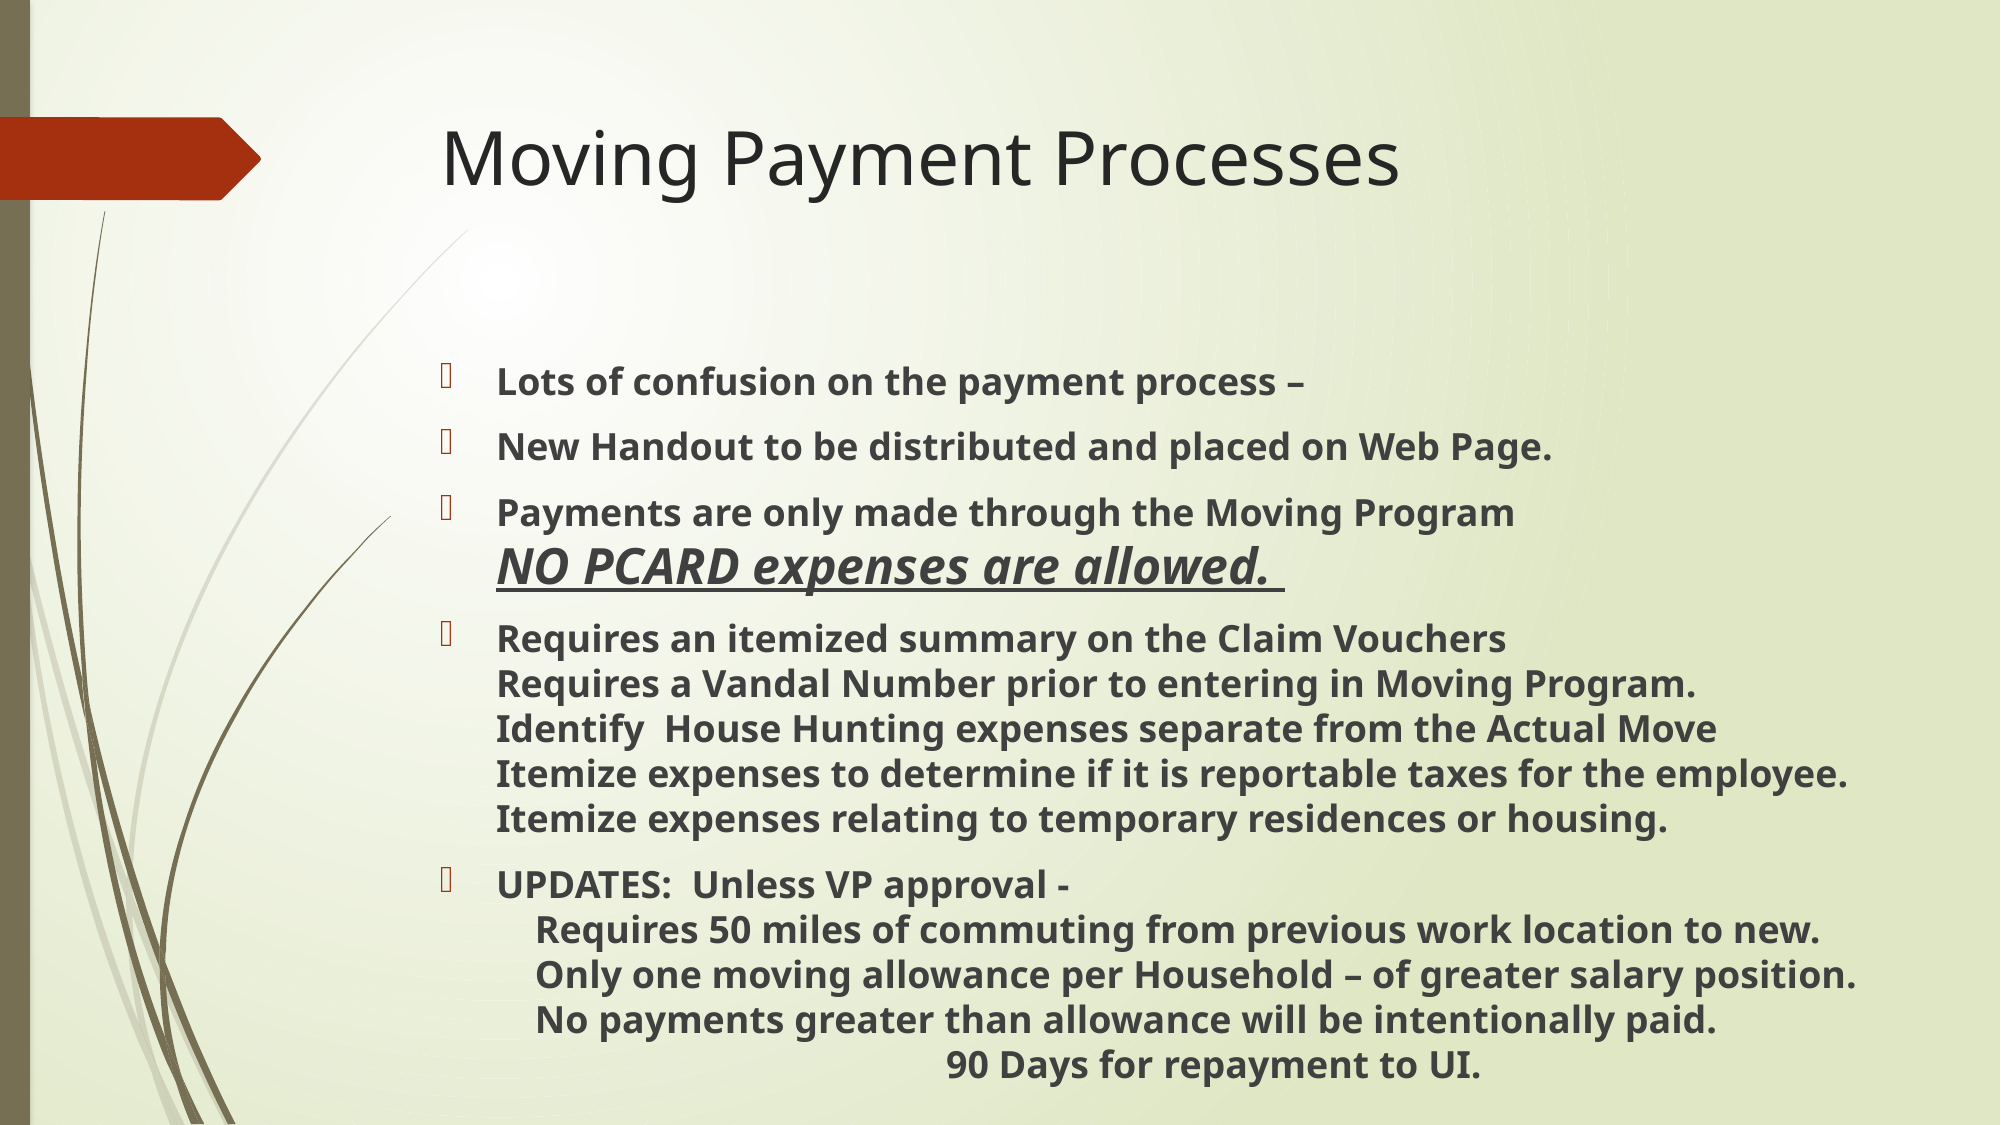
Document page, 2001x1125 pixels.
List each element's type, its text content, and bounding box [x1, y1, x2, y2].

title Moving Payment Processes [425, 102, 1888, 313]
list Lots of confusion on the payment process – New Handout to be distributed and placed on Web Page. Payments are only made through the Moving Program NO PCARD expenses are allowed. Requires an itemized summary on the Claim Vouchers Requires a Vandal Number prior to entering in Moving Program. Identify House Hunting expenses separate from the Actual Move Itemize expenses to determine if it is reportable taxes for the employee. Itemize expenses relating to temporary residences or housing. UPDATES: Unless VP approval - Requires 50 miles of commuting from previous work location to new. Only one moving allowance per Household – of greater salary position. No payments greater than allowance will be intentionally paid. 90 Days for repayment to UI. [424, 350, 1888, 1100]
